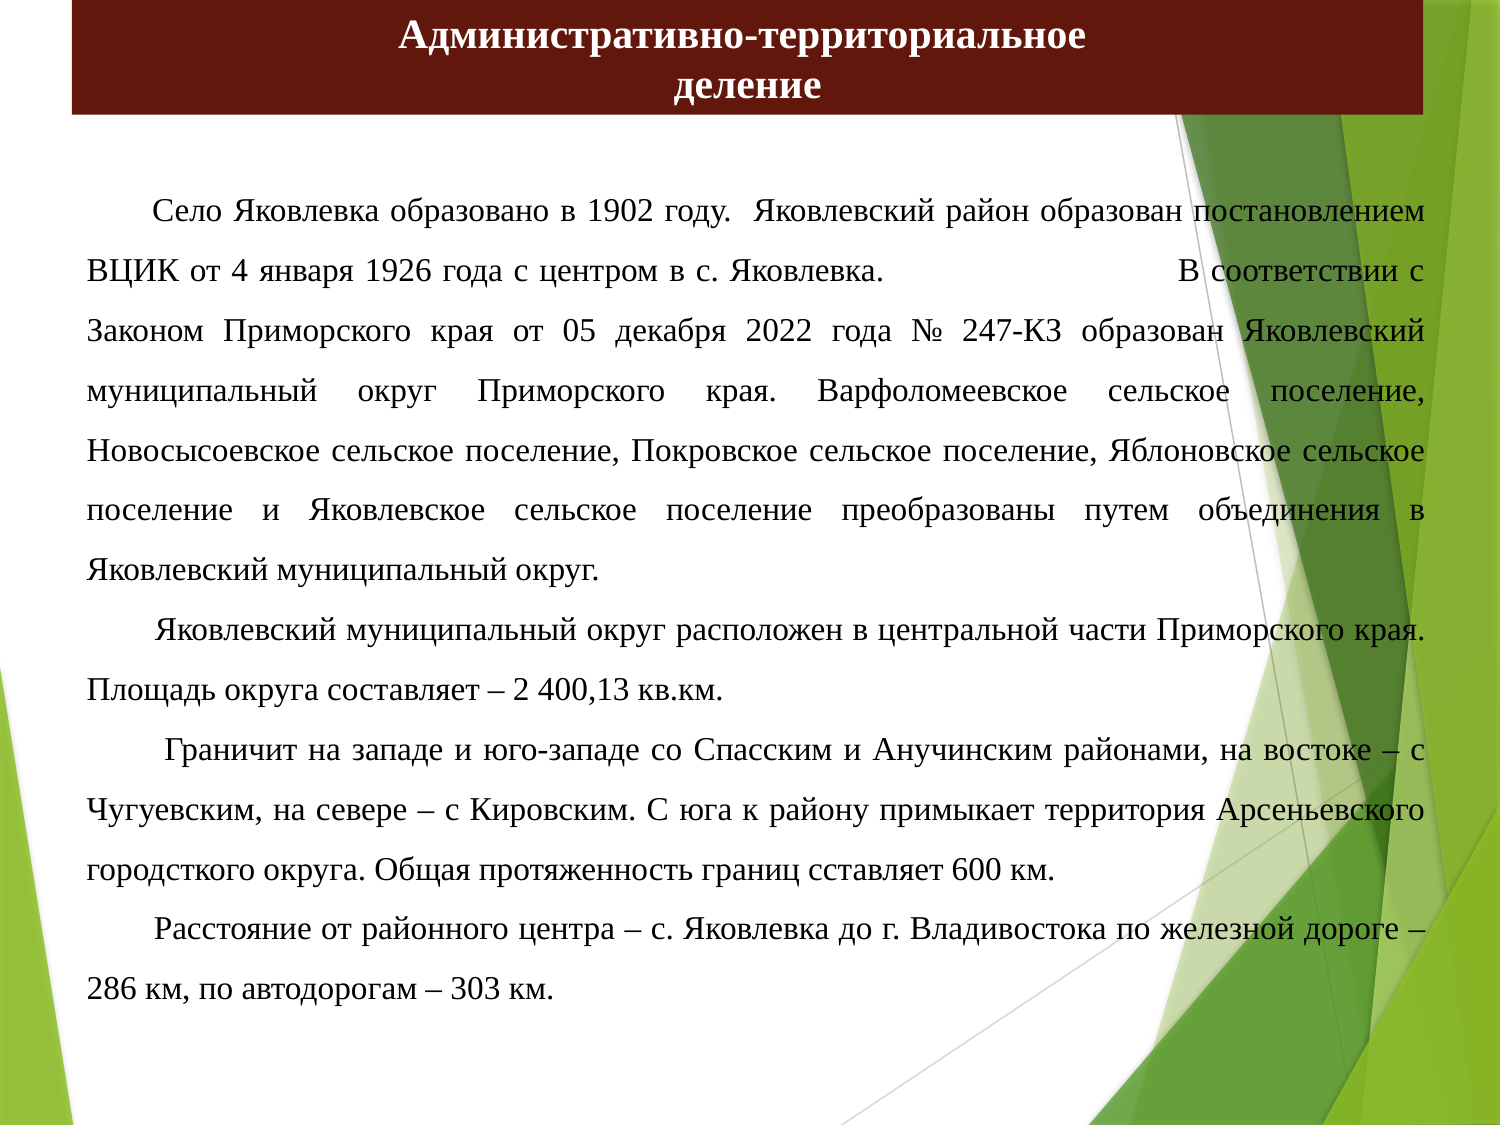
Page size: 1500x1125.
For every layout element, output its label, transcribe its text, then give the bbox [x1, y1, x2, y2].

text_box Административно-территориальное деление [71, 0, 1424, 115]
text_box Село Яковлевка образовано в 1902 году. Яковлевский район образован постановлением ВЦИК от 4 января 1926 года с центром в с. Яковлевка. В соответствии с Законом Приморского края от 05 декабря 2022 года № 247-КЗ образован Яковлевский муниципальный округ Приморского края. Варфоломеевское сельское поселение, Новосысоевское сельское поселение, Покровское сельское поселение, Яблоновское сельское поселение и Яковлевское сельское поселение преобразованы путем объединения в Яковлевский муниципальный округ. Яковлевский муниципальный округ расположен в центральной части Приморского края. Площадь округа составляет – 2 400,13 кв.км. Граничит на западе и юго-западе со Спасским и Анучинским районами, на востоке – с Чугуевским, на севере – с Кировским. С юга к району примыкает территория Арсеньевского городсткого округа. Общая протяженность границ сставляет 600 км. Расстояние от районного центра – с. Яковлевка до г. Владивостока по железной дороге – 286 км, по автодорогам – 303 км. [71, 160, 1443, 1074]
